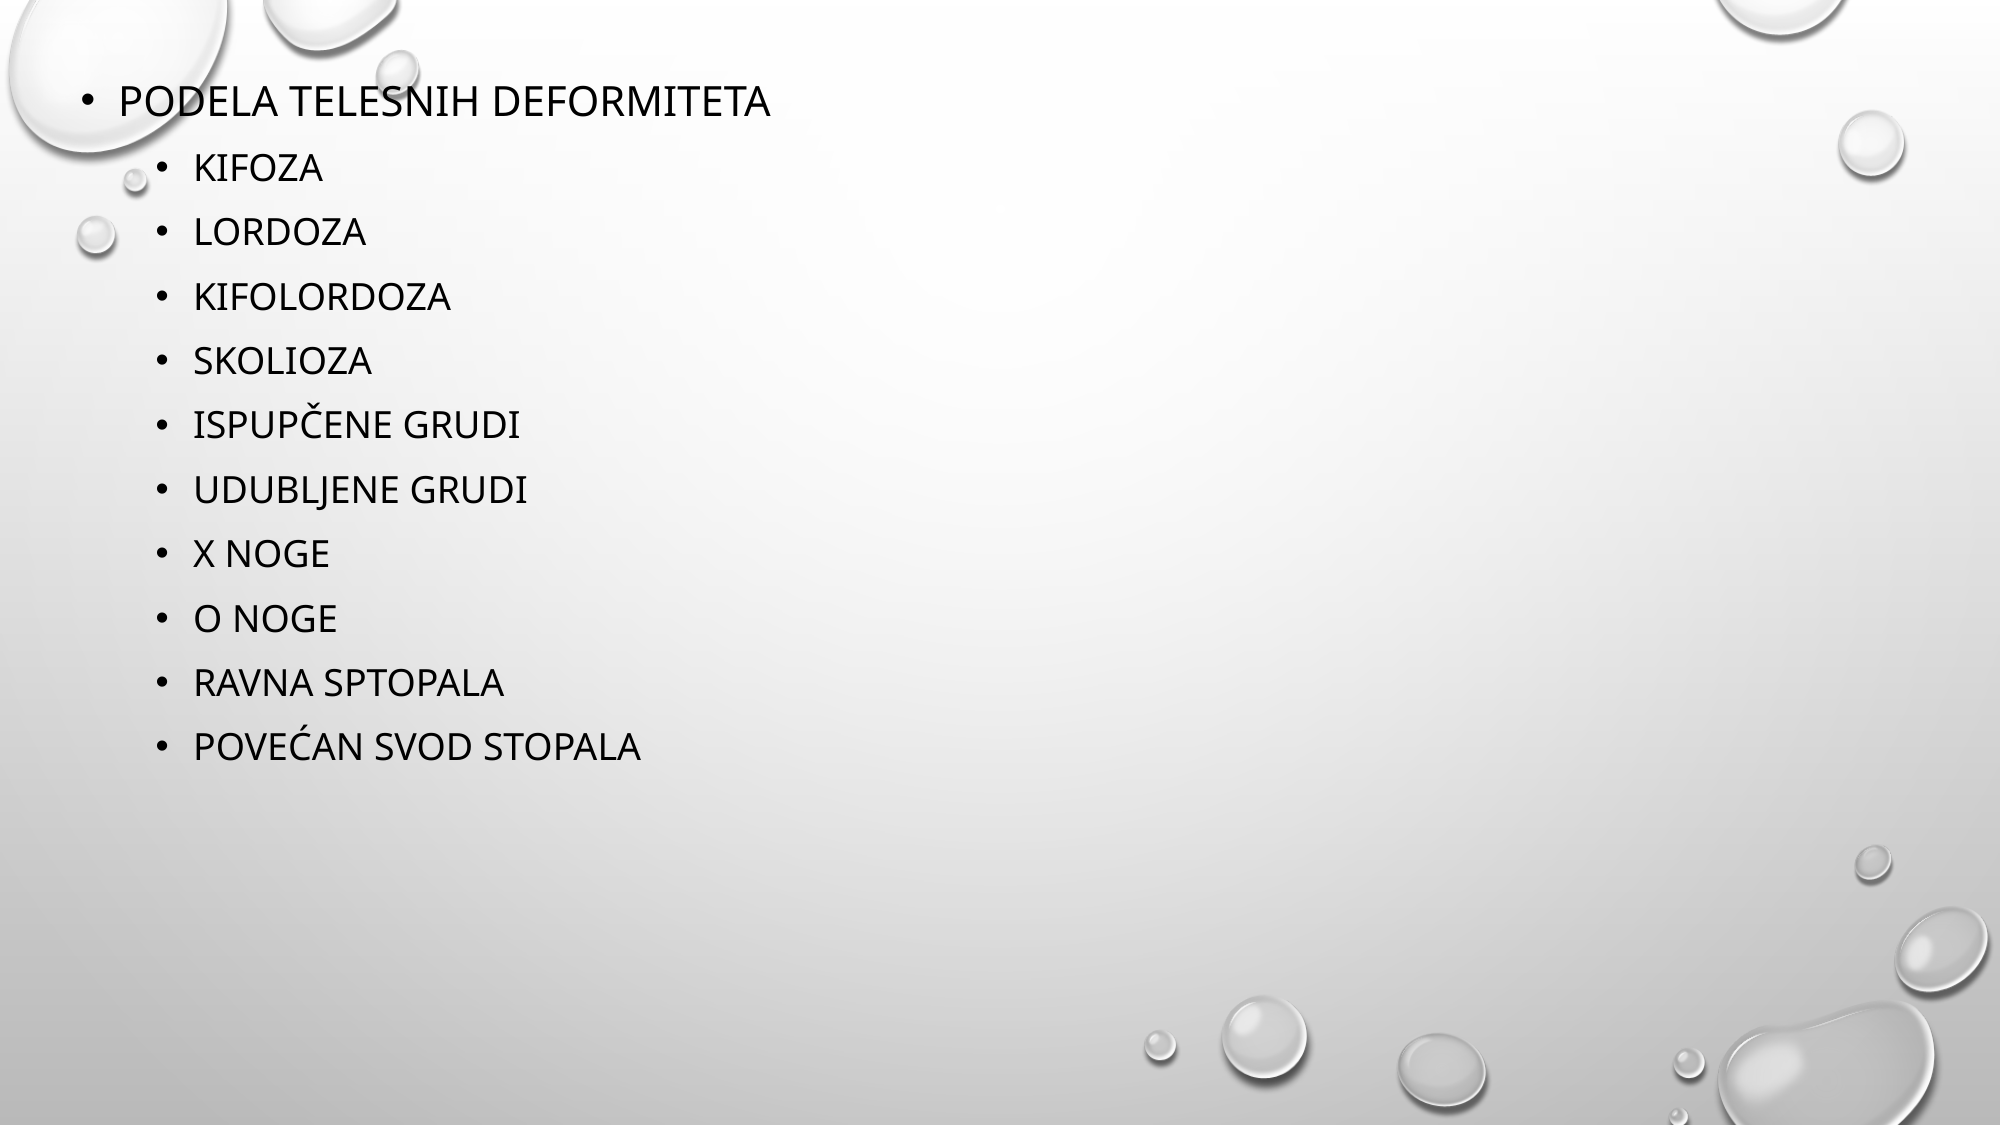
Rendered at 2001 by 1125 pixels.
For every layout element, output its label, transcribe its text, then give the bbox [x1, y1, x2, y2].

picture [0, 0, 2000, 1125]
list PODELA TELESNIH DEFORMITETA KIFOZA LORDOZA KIFOLORDOZA SKOLIOZA ISPUPČENE GRUDI UDUBLJENE GRUDI X NOGE O NOGE RAVNA SPTOPALA POVEĆAN SVOD STOPALA [65, 57, 1938, 1090]
